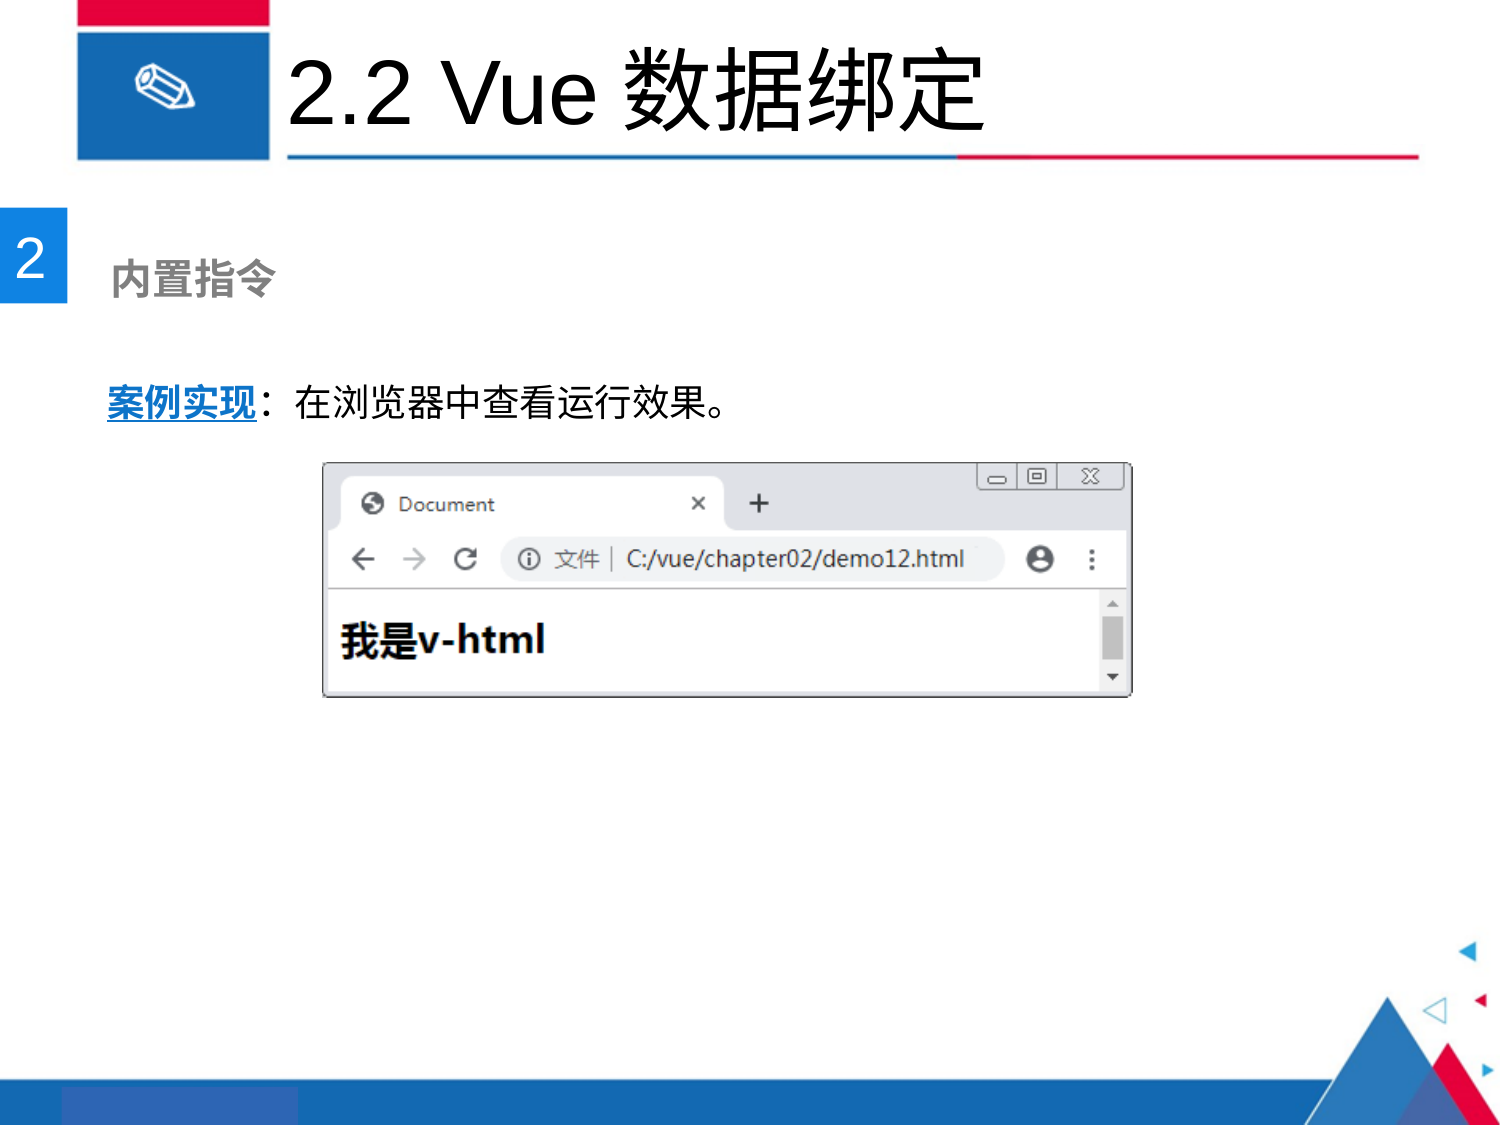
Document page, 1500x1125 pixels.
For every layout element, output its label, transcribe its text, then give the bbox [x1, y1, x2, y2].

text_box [0, 207, 68, 304]
picture [0, 0, 1500, 1125]
title 2.2 Vue数据绑定 [271, 25, 1046, 153]
text_box 内置指令 [70, 245, 842, 310]
text_box 案例实现：在浏览器中查看运行效果。 [92, 326, 1390, 432]
